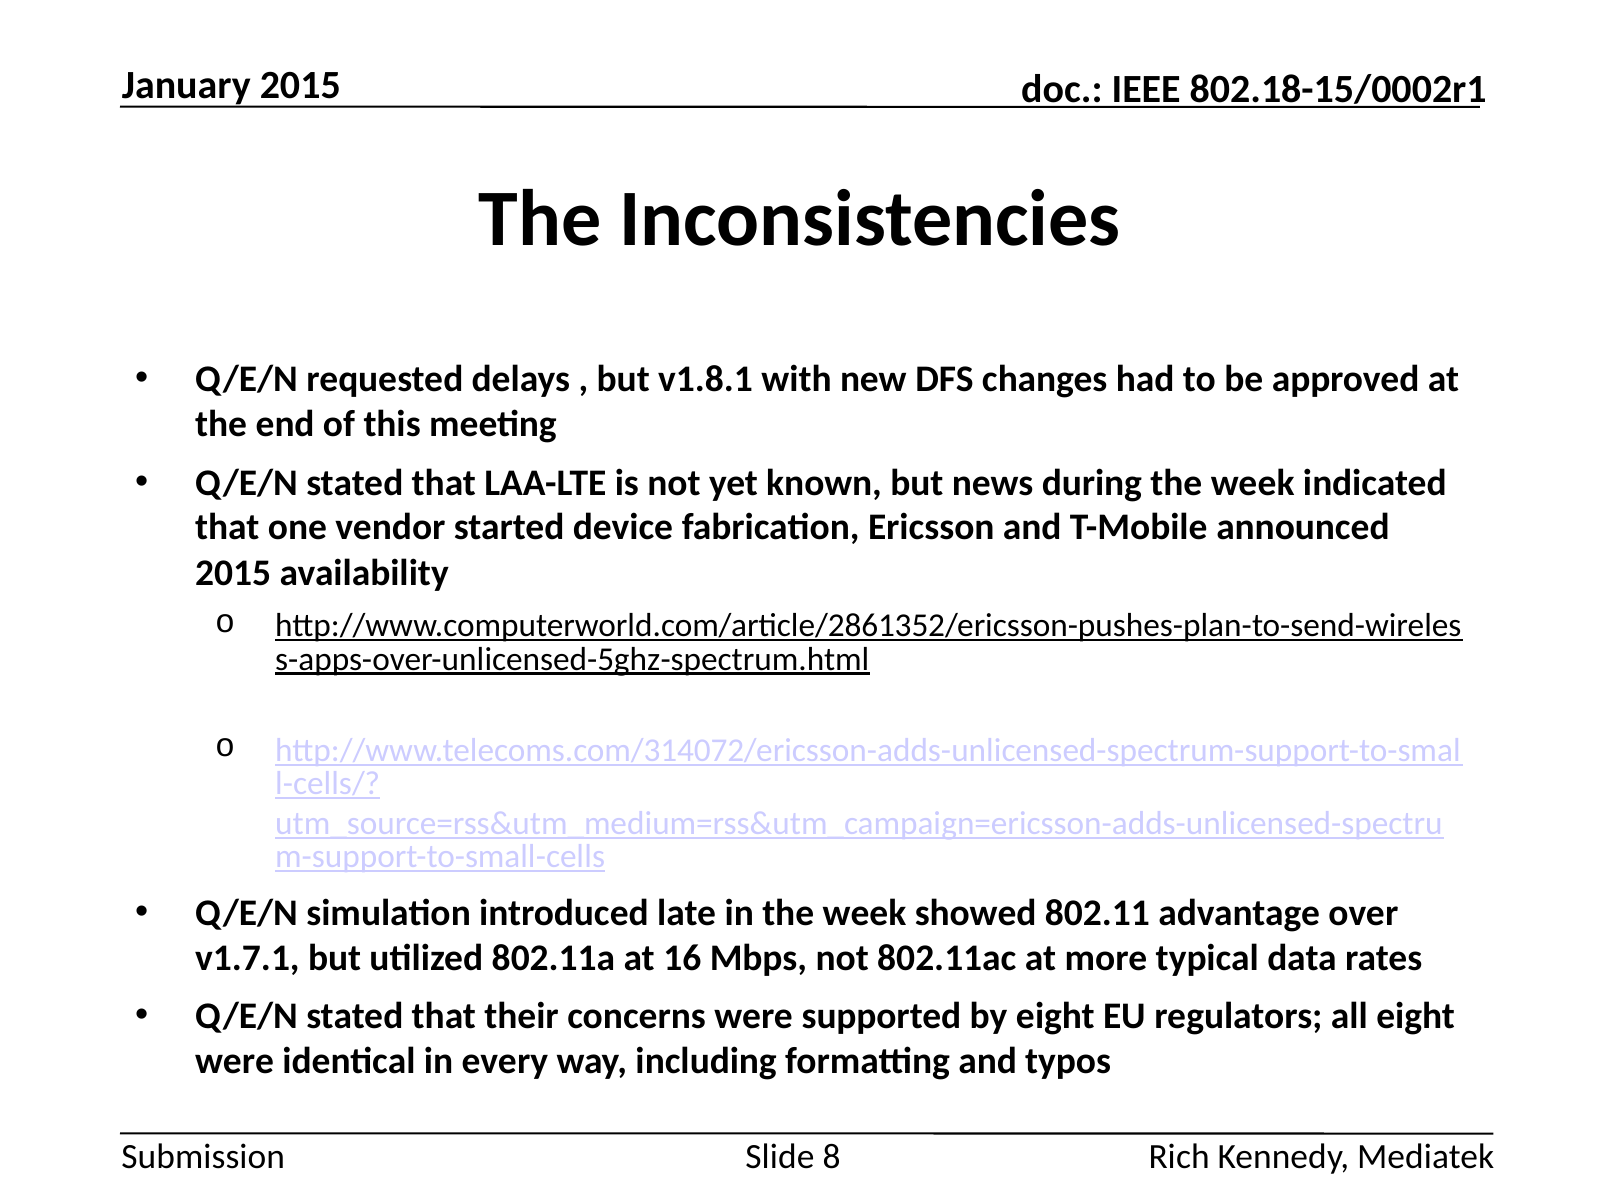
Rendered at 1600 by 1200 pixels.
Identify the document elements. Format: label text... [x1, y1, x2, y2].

title The Inconsistencies [119, 119, 1480, 307]
list Q/E/N requested delays , but v1.8.1 with new DFS changes had to be approved at the end of this meeting Q/E/N stated that LAA-LTE is not yet known, but news during the week indicated that one vendor started device fabrication, Ericsson and T-Mobile announced 2015 availability http://www.computerworld.com/article/2861352/ericsson-pushes-plan-to-send-wireless-apps-over-unlicensed-5ghz-spectrum.html http://www.telecoms.com/314072/ericsson-adds-unlicensed-spectrum-support-to-small-cells/?utm_source=rss&utm_medium=rss&utm_campaign=ericsson-adds-unlicensed-spectrum-support-to-small-cells Q/E/N simulation introduced late in the week showed 802.11 advantage over v1.7.1, but utilized 802.11a at 16 Mbps, not 802.11ac at more typical data rates Q/E/N stated that their concerns were supported by eight EU regulators; all eight were identical in every way, including formatting and typos [119, 346, 1480, 1113]
footer Rich Kennedy, Mediatek [937, 1132, 1495, 1174]
slide_number Slide 8 [733, 1132, 854, 1197]
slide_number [121, 58, 451, 107]
